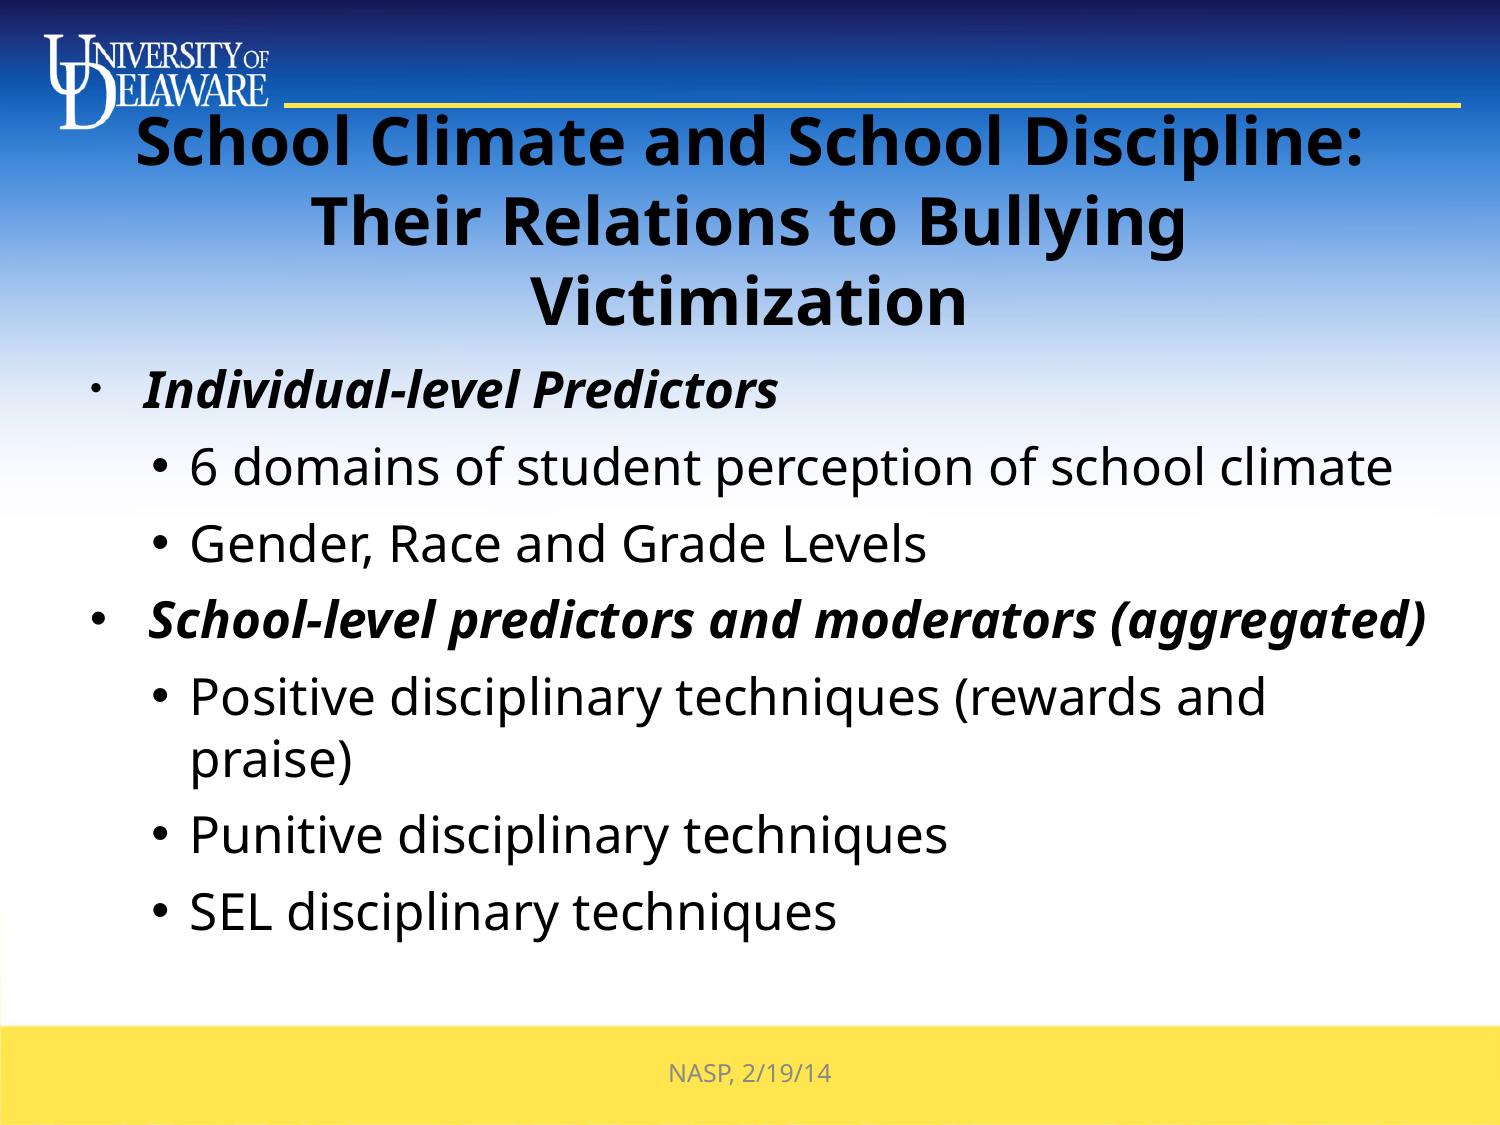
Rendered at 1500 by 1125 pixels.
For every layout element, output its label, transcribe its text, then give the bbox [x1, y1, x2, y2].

title School Climate and School Discipline: Their Relations to Bullying Victimization [75, 125, 1425, 313]
picture [0, 0, 1500, 1125]
footer NASP, 2/19/14 [512, 1042, 988, 1103]
list Individual-level Predictors 6 domains of student perception of school climate Gender, Race and Grade Levels School-level predictors and moderators (aggregated) Positive disciplinary techniques (rewards and praise) Punitive disciplinary techniques SEL disciplinary techniques [75, 350, 1450, 1088]
